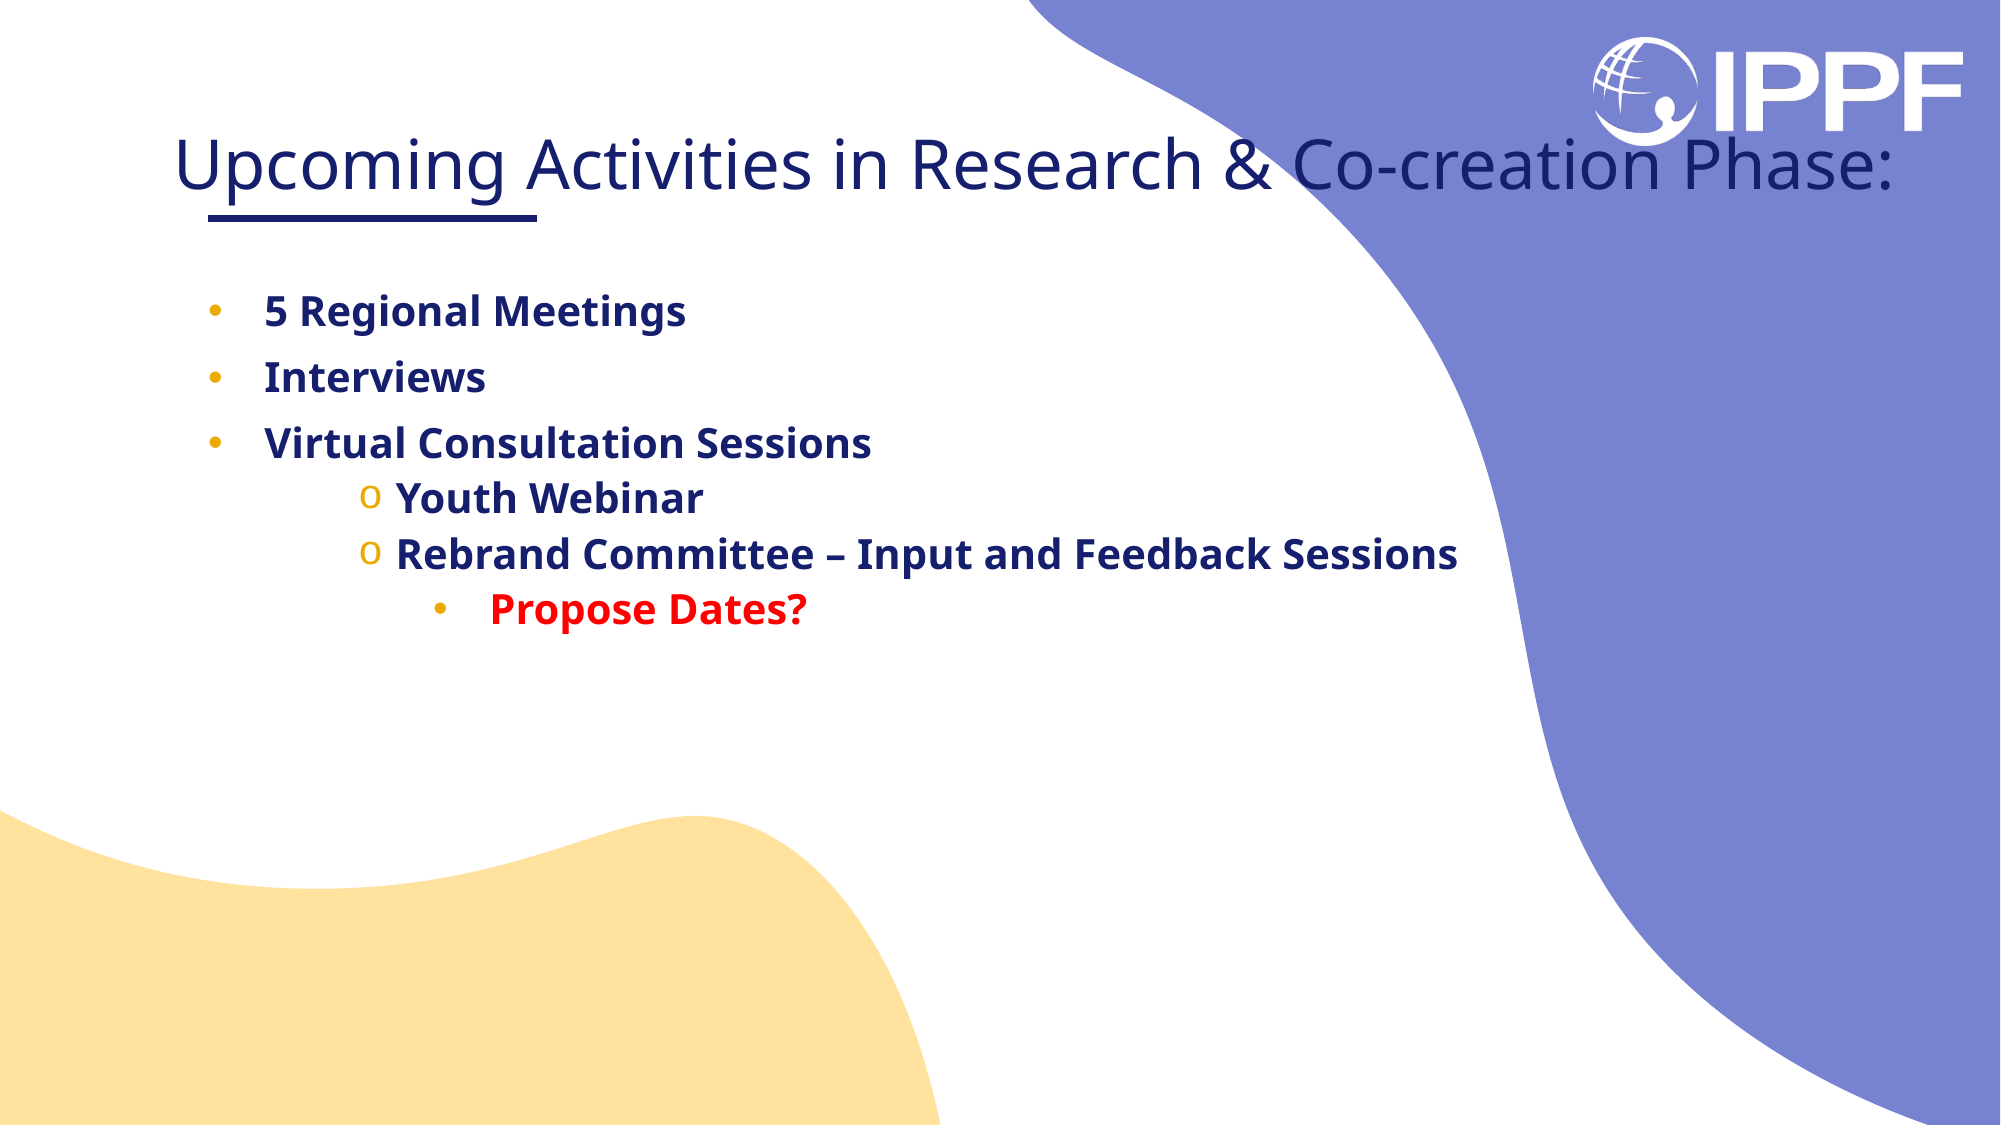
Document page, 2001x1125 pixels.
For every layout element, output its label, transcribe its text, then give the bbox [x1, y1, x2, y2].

list 5 Regional Meetings Interviews Virtual Consultation Sessions Youth Webinar Rebrand Committee – Input and Feedback Sessions Propose Dates? [208, 261, 1615, 995]
picture [1593, 37, 1963, 146]
title Upcoming Activities in Research & Co-creation Phase: [173, 55, 1902, 205]
